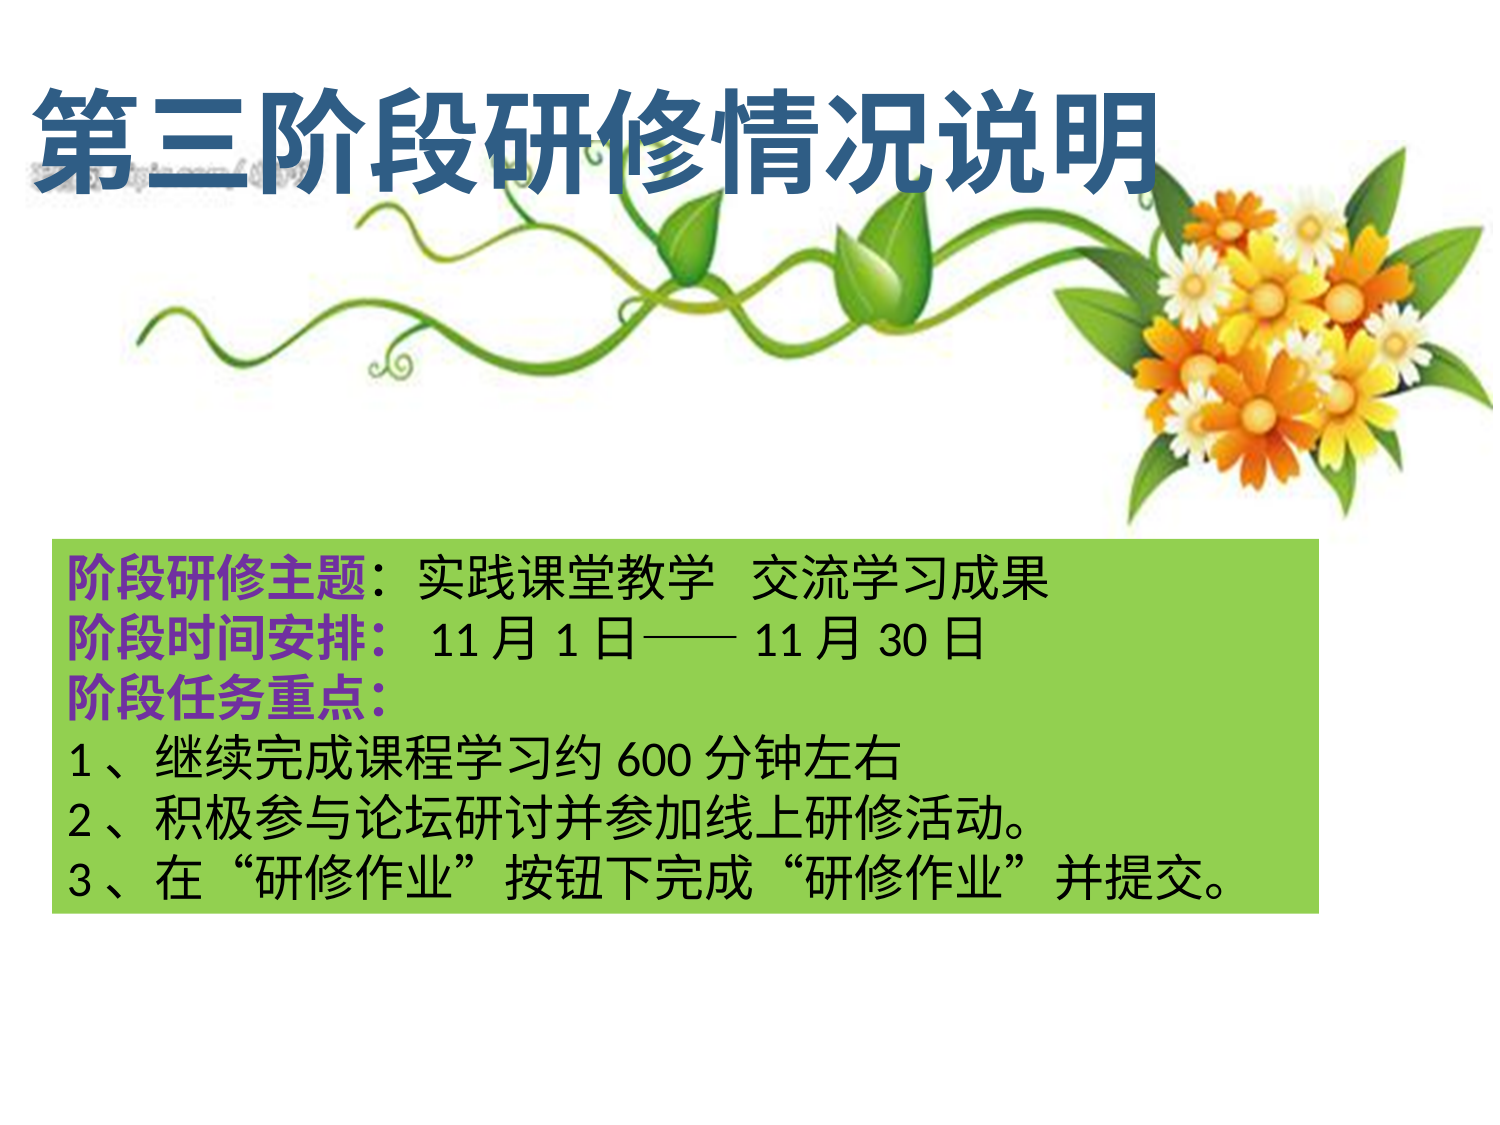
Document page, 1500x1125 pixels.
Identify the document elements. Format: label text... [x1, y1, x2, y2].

picture [6, 140, 1493, 985]
text_box 第三阶段研修情况说明 [13, 64, 1179, 138]
